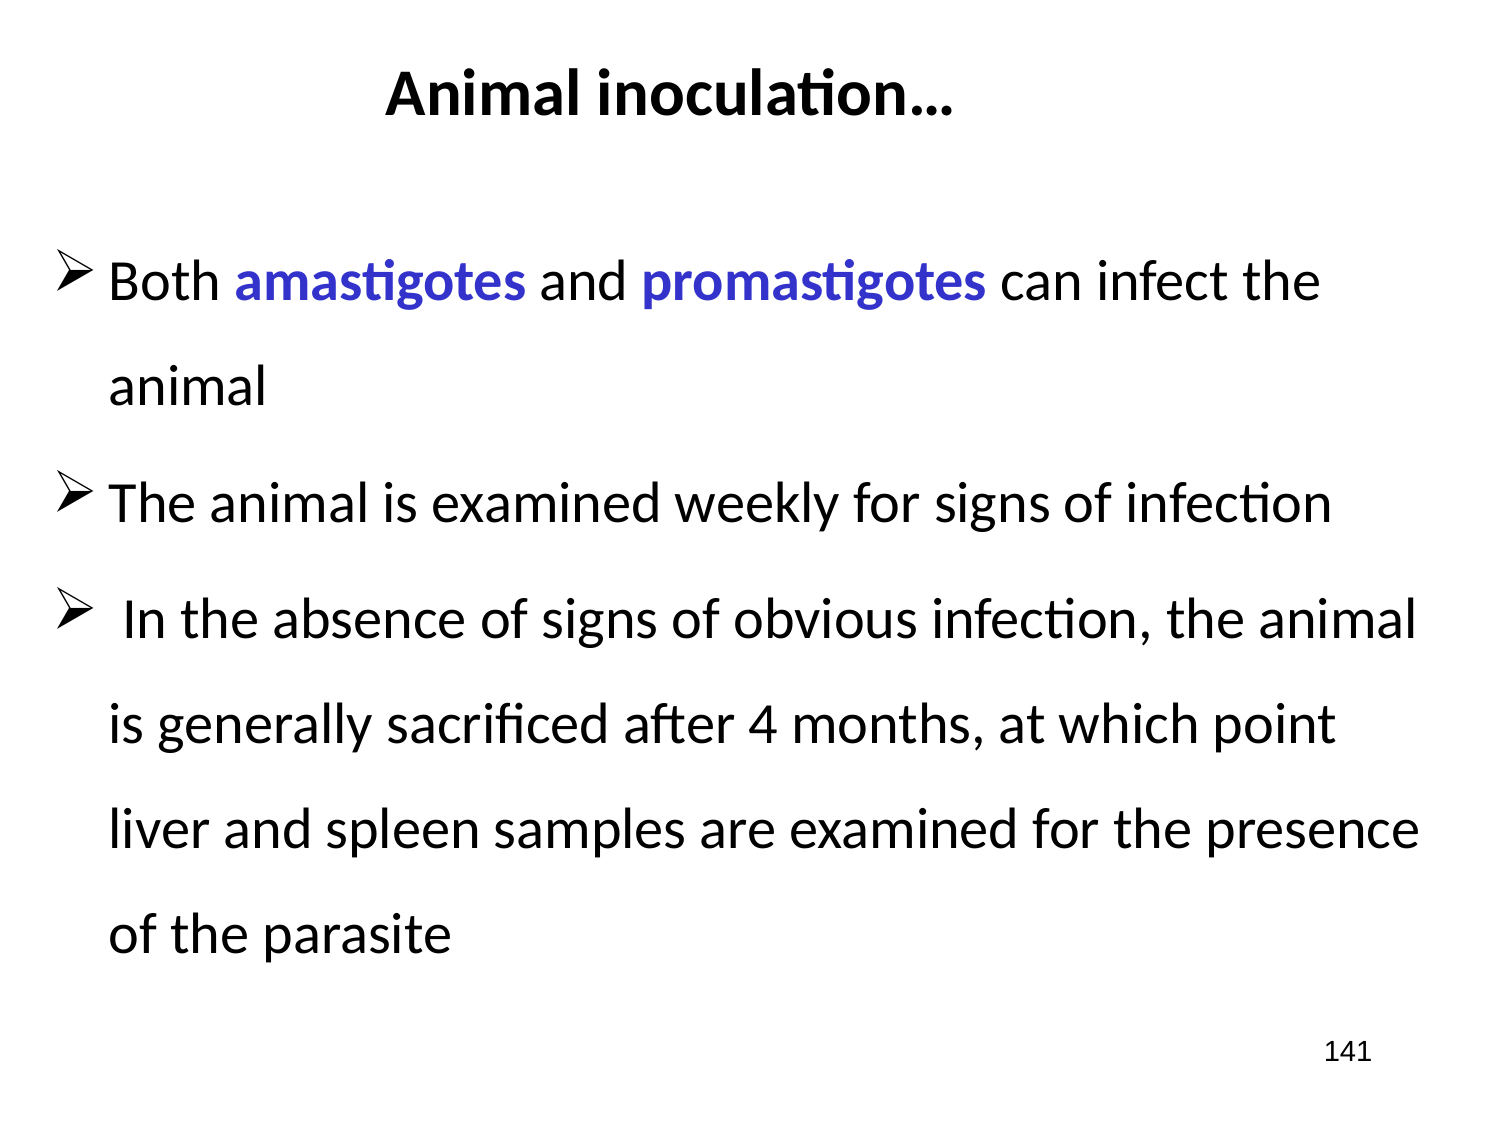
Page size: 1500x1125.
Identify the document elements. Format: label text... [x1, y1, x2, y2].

text_box Animal inoculation… [371, 41, 972, 137]
list Both amastigotes and promastigotes can infect the animal The animal is examined weekly for signs of infection In the absence of signs of obvious infection, the animal is generally sacrificed after 4 months, at which point liver and spleen samples are examined for the presence of the parasite [37, 200, 1450, 1048]
slide_number 141 [1074, 1024, 1388, 1101]
